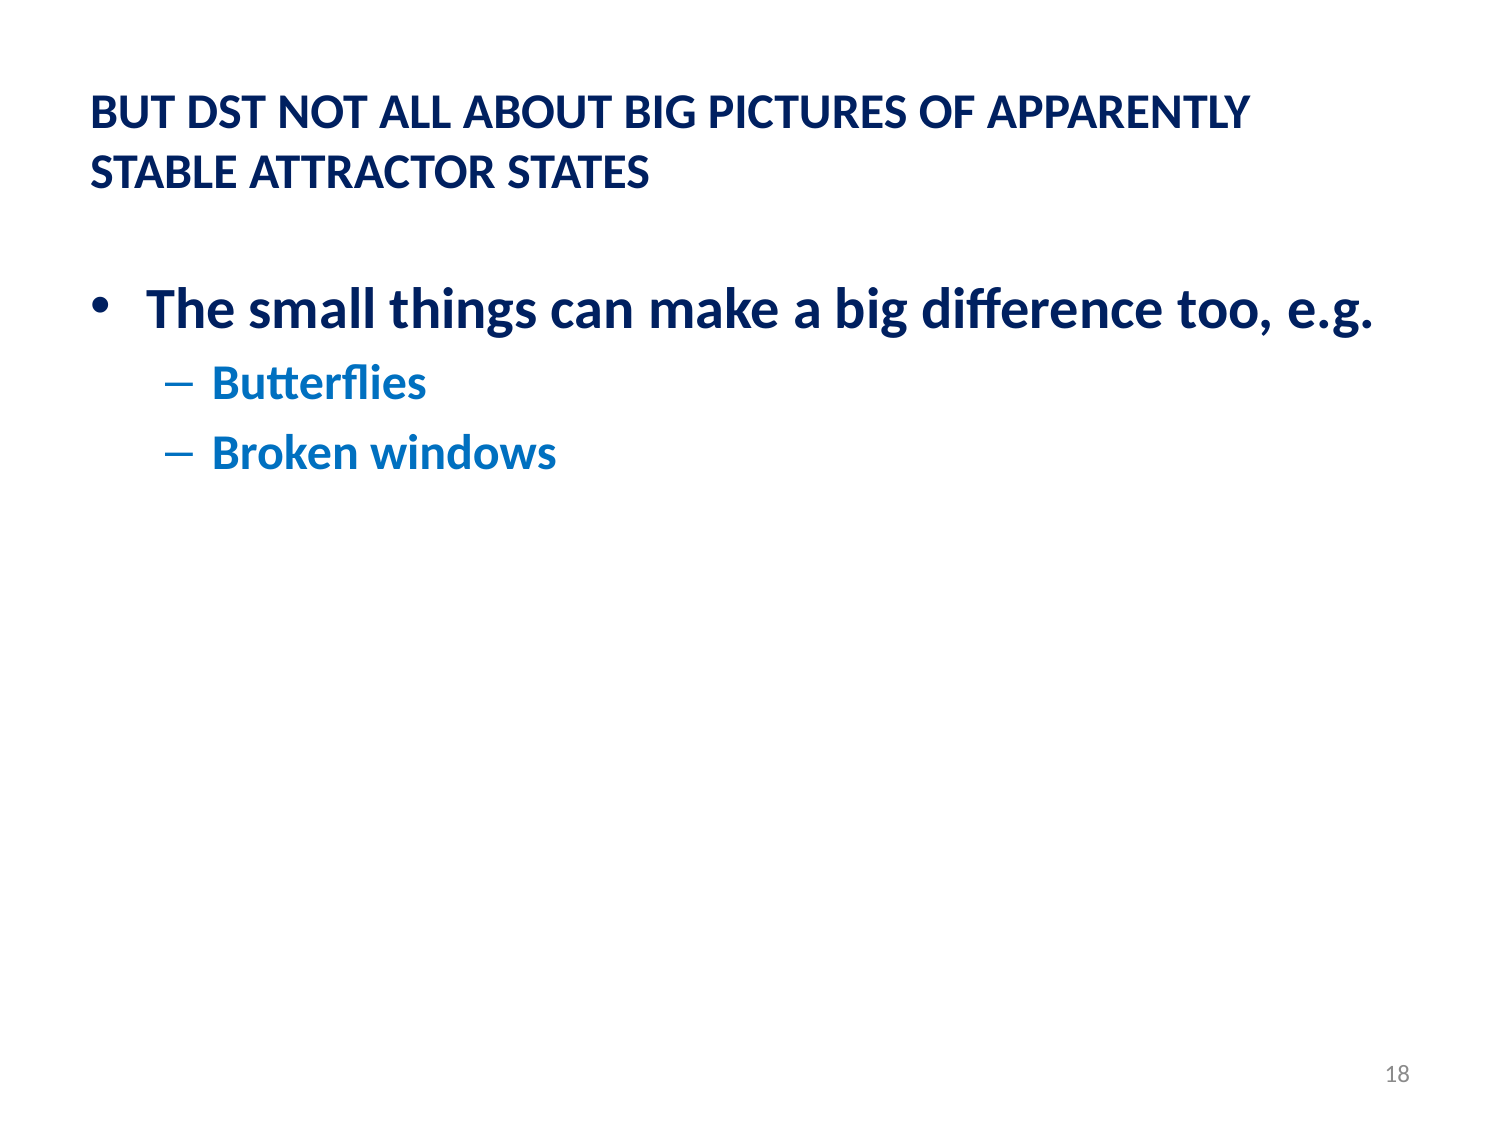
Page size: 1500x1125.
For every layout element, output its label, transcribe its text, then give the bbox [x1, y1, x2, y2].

list The small things can make a big difference too, e.g. Butterflies Broken windows [75, 262, 1425, 1005]
title BUT DST NOT ALL ABOUT BIG PICTURES OF APPARENTLY STABLE ATTRACTOR STATES [75, 45, 1425, 233]
slide_number 18 [1074, 1042, 1425, 1103]
